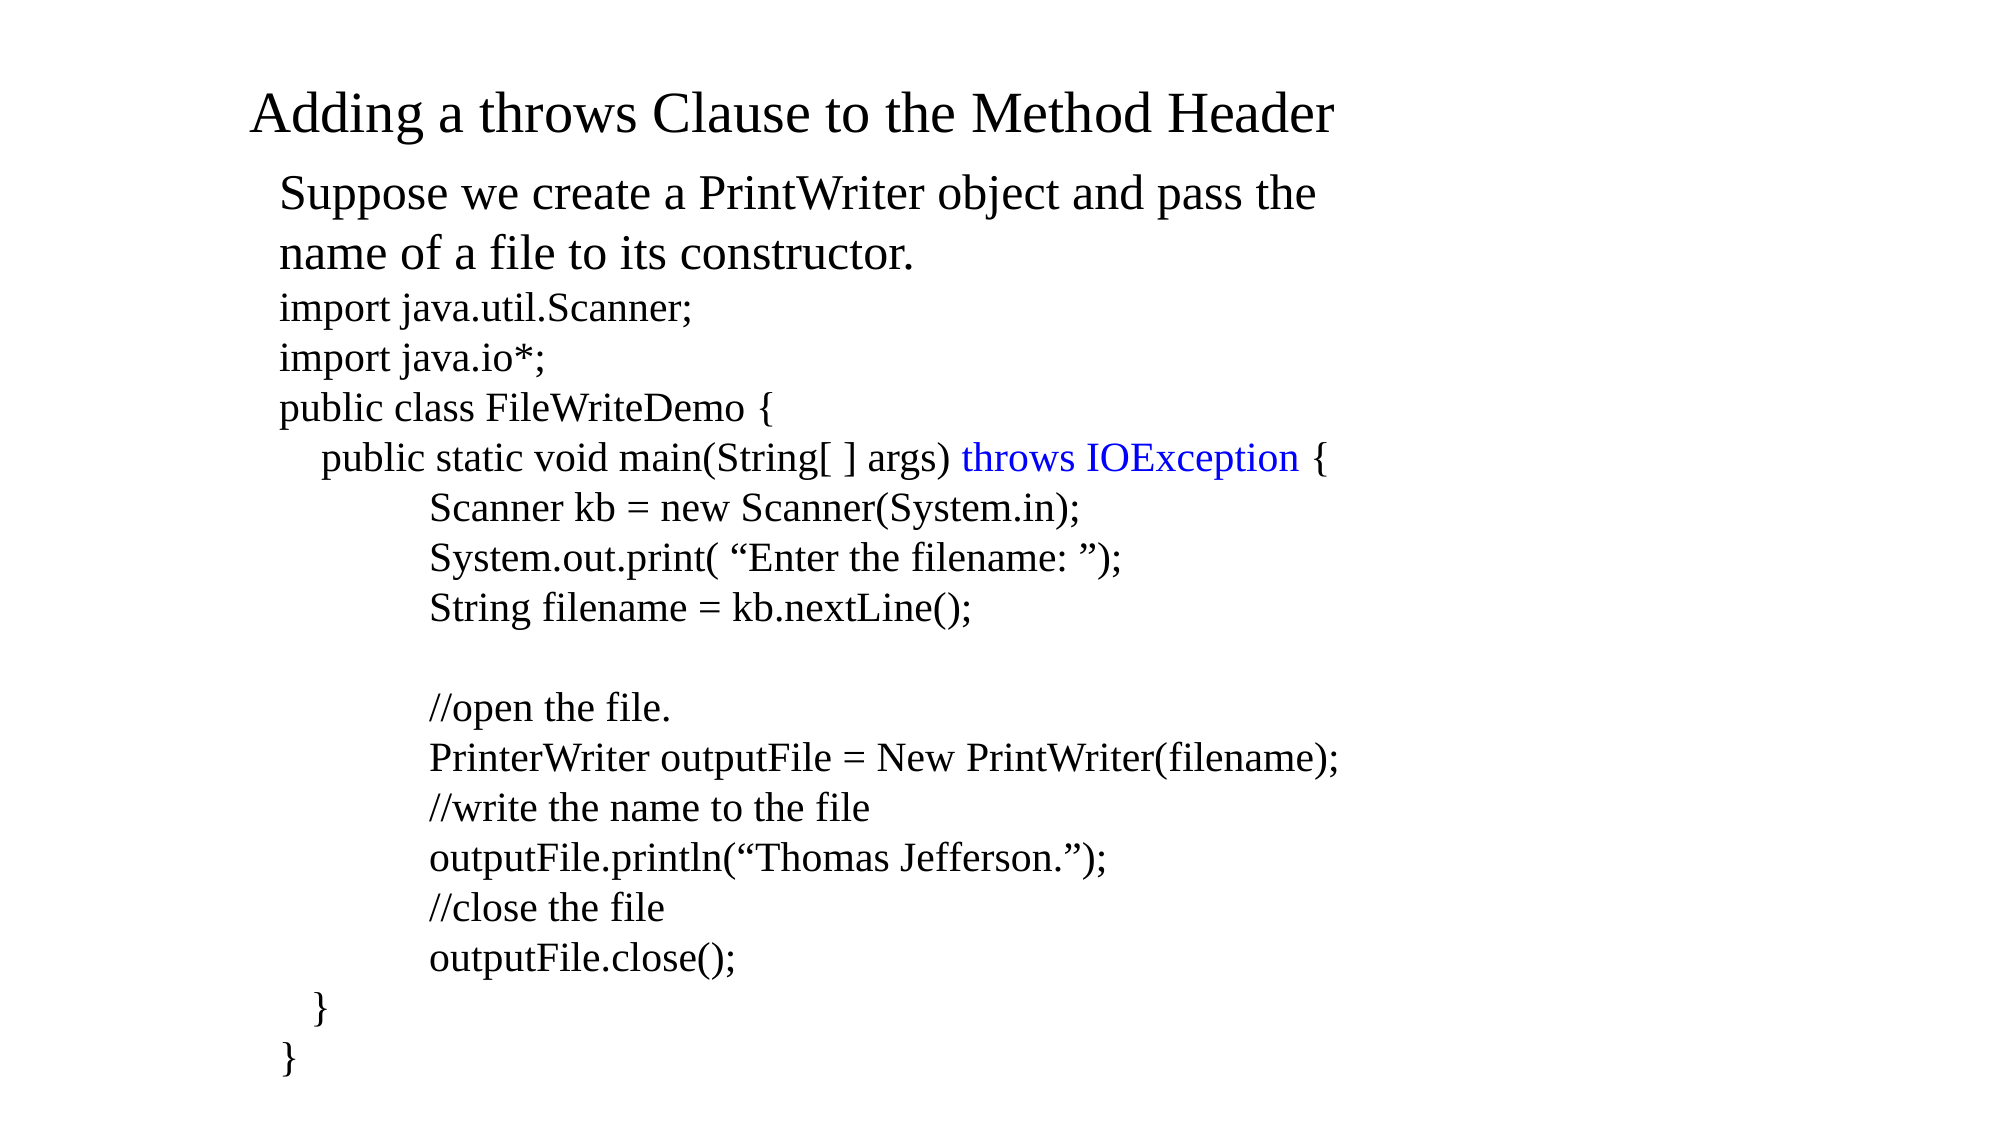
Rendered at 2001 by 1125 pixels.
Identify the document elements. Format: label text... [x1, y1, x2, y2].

text_box Suppose we create a PrintWriter object and pass the name of a file to its constructor. import java.util.Scanner; import java.io*; public class FileWriteDemo { public static void main(String[ ] args) throws IOException { Scanner kb = new Scanner(System.in); System.out.print( “Enter the filename: ”); String filename = kb.nextLine(); //open the file. PrinterWriter outputFile = New PrintWriter(filename); //write the name to the file outputFile.println(“Thomas Jefferson.”); //close the file outputFile.close(); } } [264, 152, 1448, 1088]
text_box Adding a throws Clause to the Method Header [234, 66, 1381, 152]
